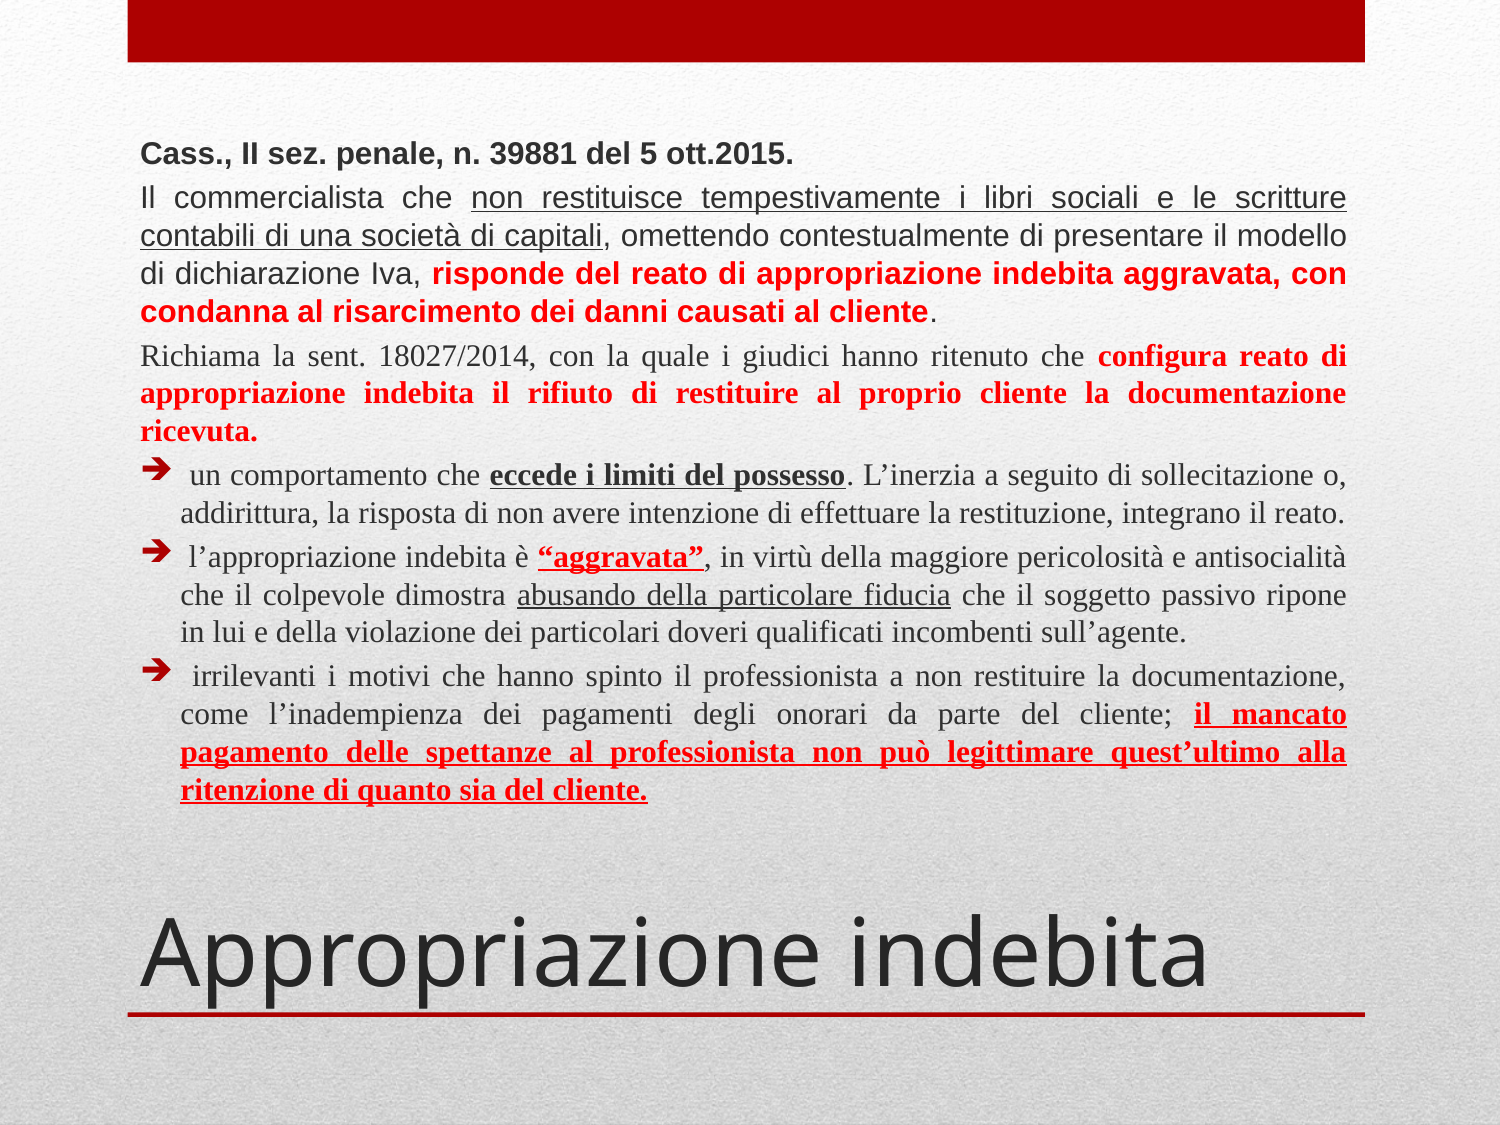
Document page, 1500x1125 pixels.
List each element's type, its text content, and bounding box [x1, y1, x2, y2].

title Appropriazione indebita [125, 872, 1238, 1013]
list Cass., II sez. penale, n. 39881 del 5 ott.2015. Il commercialista che non restituisce tempestivamente i libri sociali e le scritture contabili di una società di capitali, omettendo contestualmente di presentare il modello di dichiarazione Iva, risponde del reato di appropriazione indebita aggravata, con condanna al risarcimento dei danni causati al cliente. Richiama la sent. 18027/2014, con la quale i giudici hanno ritenuto che configura reato di appropriazione indebita il rifiuto di restituire al proprio cliente la documentazione ricevuta. un comportamento che eccede i limiti del possesso. L’inerzia a seguito di sollecitazione o, addirittura, la risposta di non avere intenzione di effettuare la restituzione, integrano il reato. l’appropriazione indebita è “aggravata”, in virtù della maggiore pericolosità e antisocialità che il colpevole dimostra abusando della particolare fiducia che il soggetto passivo ripone in lui e della violazione dei particolari doveri qualificati incombenti sull’agente. irrilevanti i motivi che hanno spinto il professionista a non restituire la documentazione, come l’inadempienza dei pagamenti degli onorari da parte del cliente; il mancato pagamento delle spettanze al professionista non può legittimare quest’ultimo alla ritenzione di quanto sia del cliente. [125, 112, 1363, 872]
